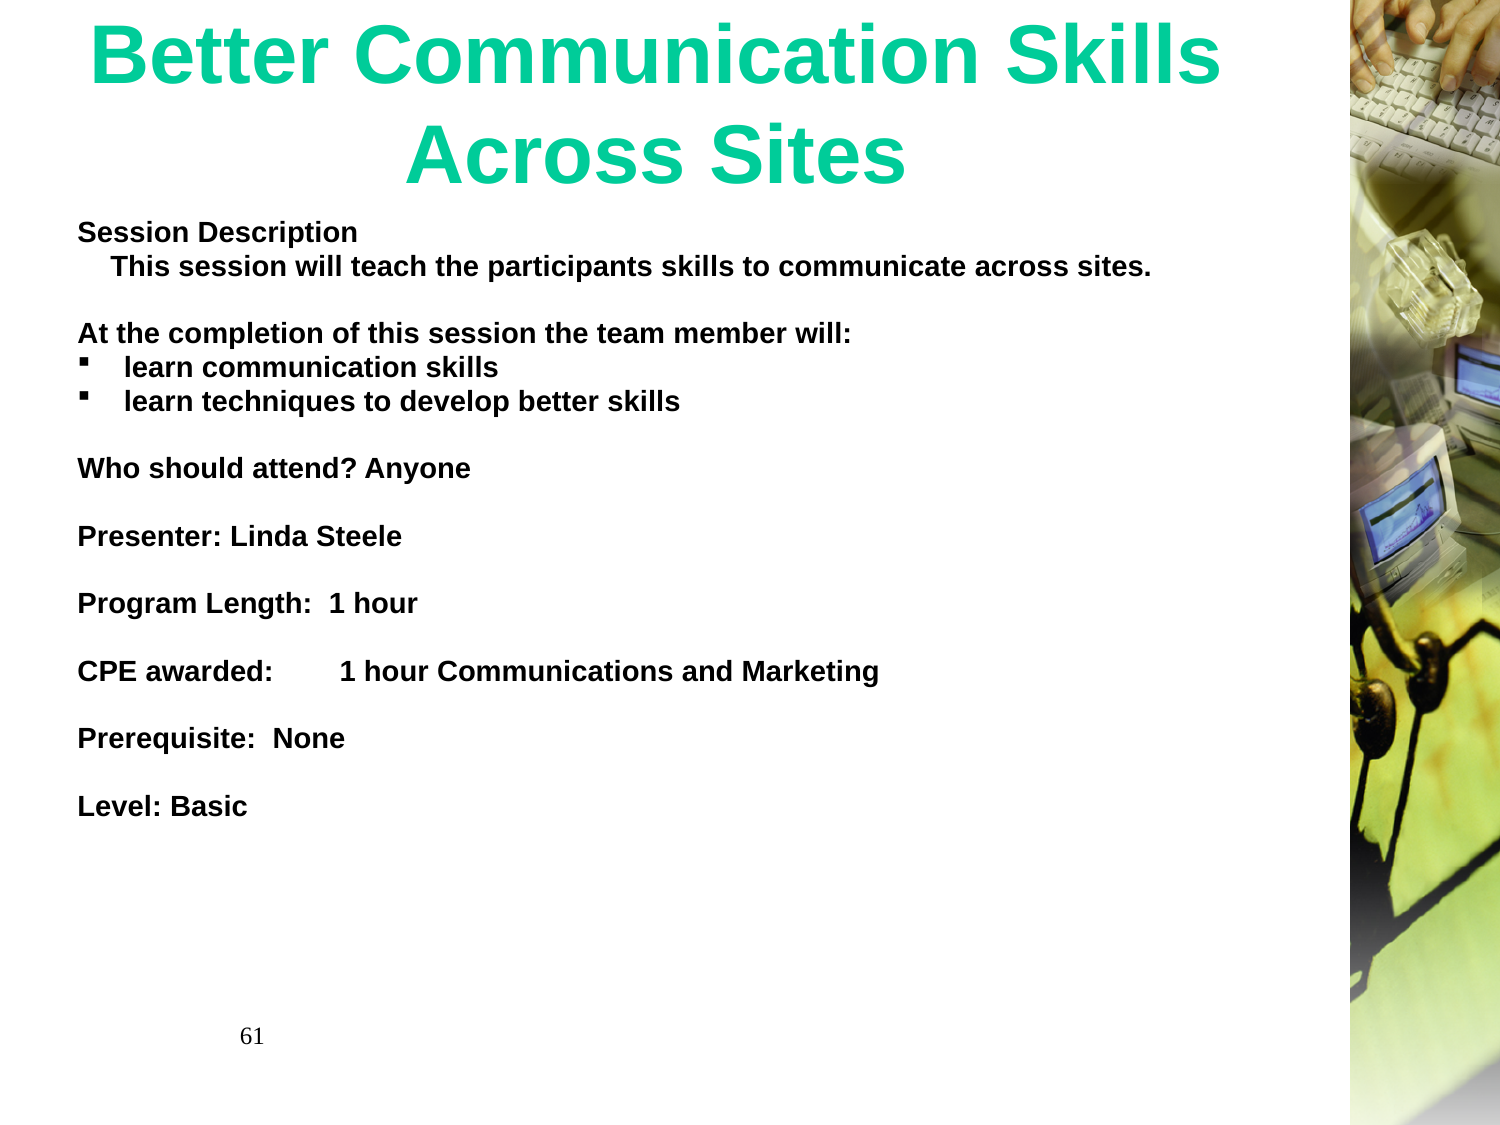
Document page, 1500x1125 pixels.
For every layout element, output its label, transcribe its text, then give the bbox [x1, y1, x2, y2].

list Session Description This session will teach the participants skills to communicate across sites. At the completion of this session the team member will: learn communication skills learn techniques to develop better skills Who should attend? Anyone Presenter: Linda Steele Program Length: 1 hour CPE awarded: 1 hour Communications and Marketing Prerequisite: None Level: Basic [62, 212, 1351, 1001]
slide_number 61 [225, 1012, 538, 1088]
picture [1350, 0, 1500, 1125]
title Better Communication Skills Across Sites [49, 0, 1263, 201]
